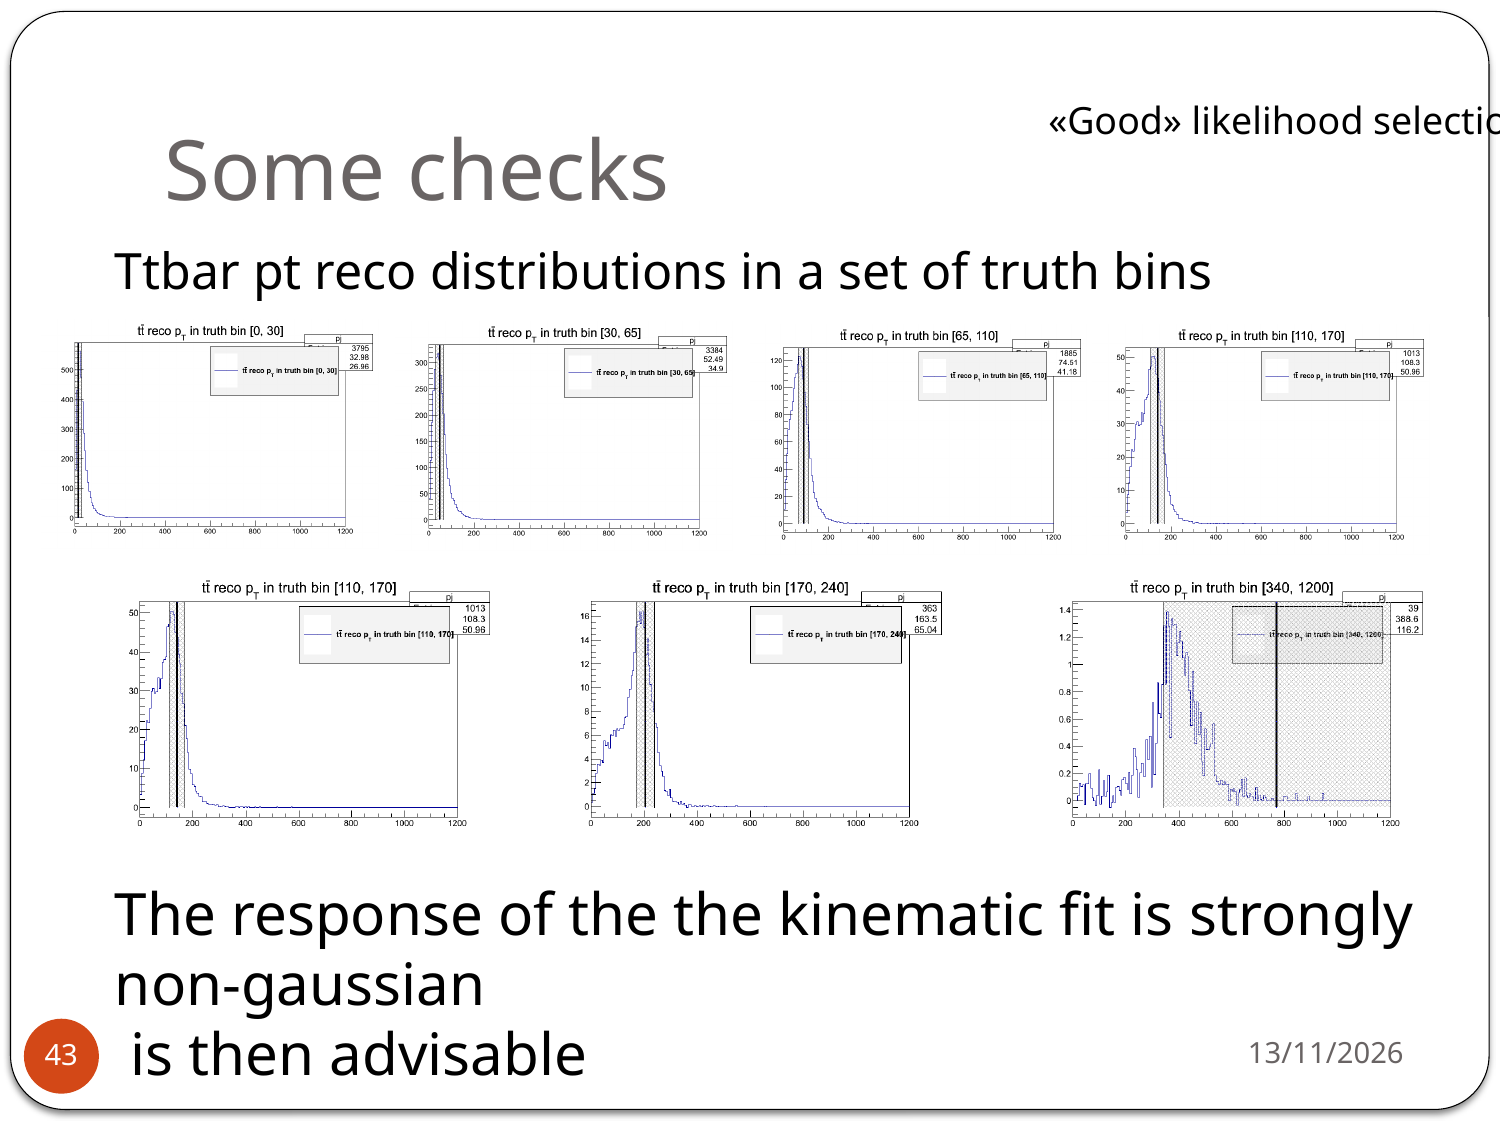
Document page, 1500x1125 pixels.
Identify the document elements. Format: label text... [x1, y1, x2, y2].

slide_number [1012, 1015, 1419, 1094]
picture [100, 573, 497, 845]
text_box «Good» likelihood selection [1033, 89, 1500, 150]
picture [749, 324, 1088, 555]
text_box Ttbar pt reco distributions in a set of truth bins [100, 231, 1365, 307]
picture [551, 573, 949, 845]
picture [41, 318, 379, 550]
title Some checks [150, 45, 1425, 233]
picture [1033, 573, 1430, 845]
slide_number 43 [23, 1018, 99, 1094]
picture [395, 320, 733, 551]
picture [1092, 324, 1430, 555]
